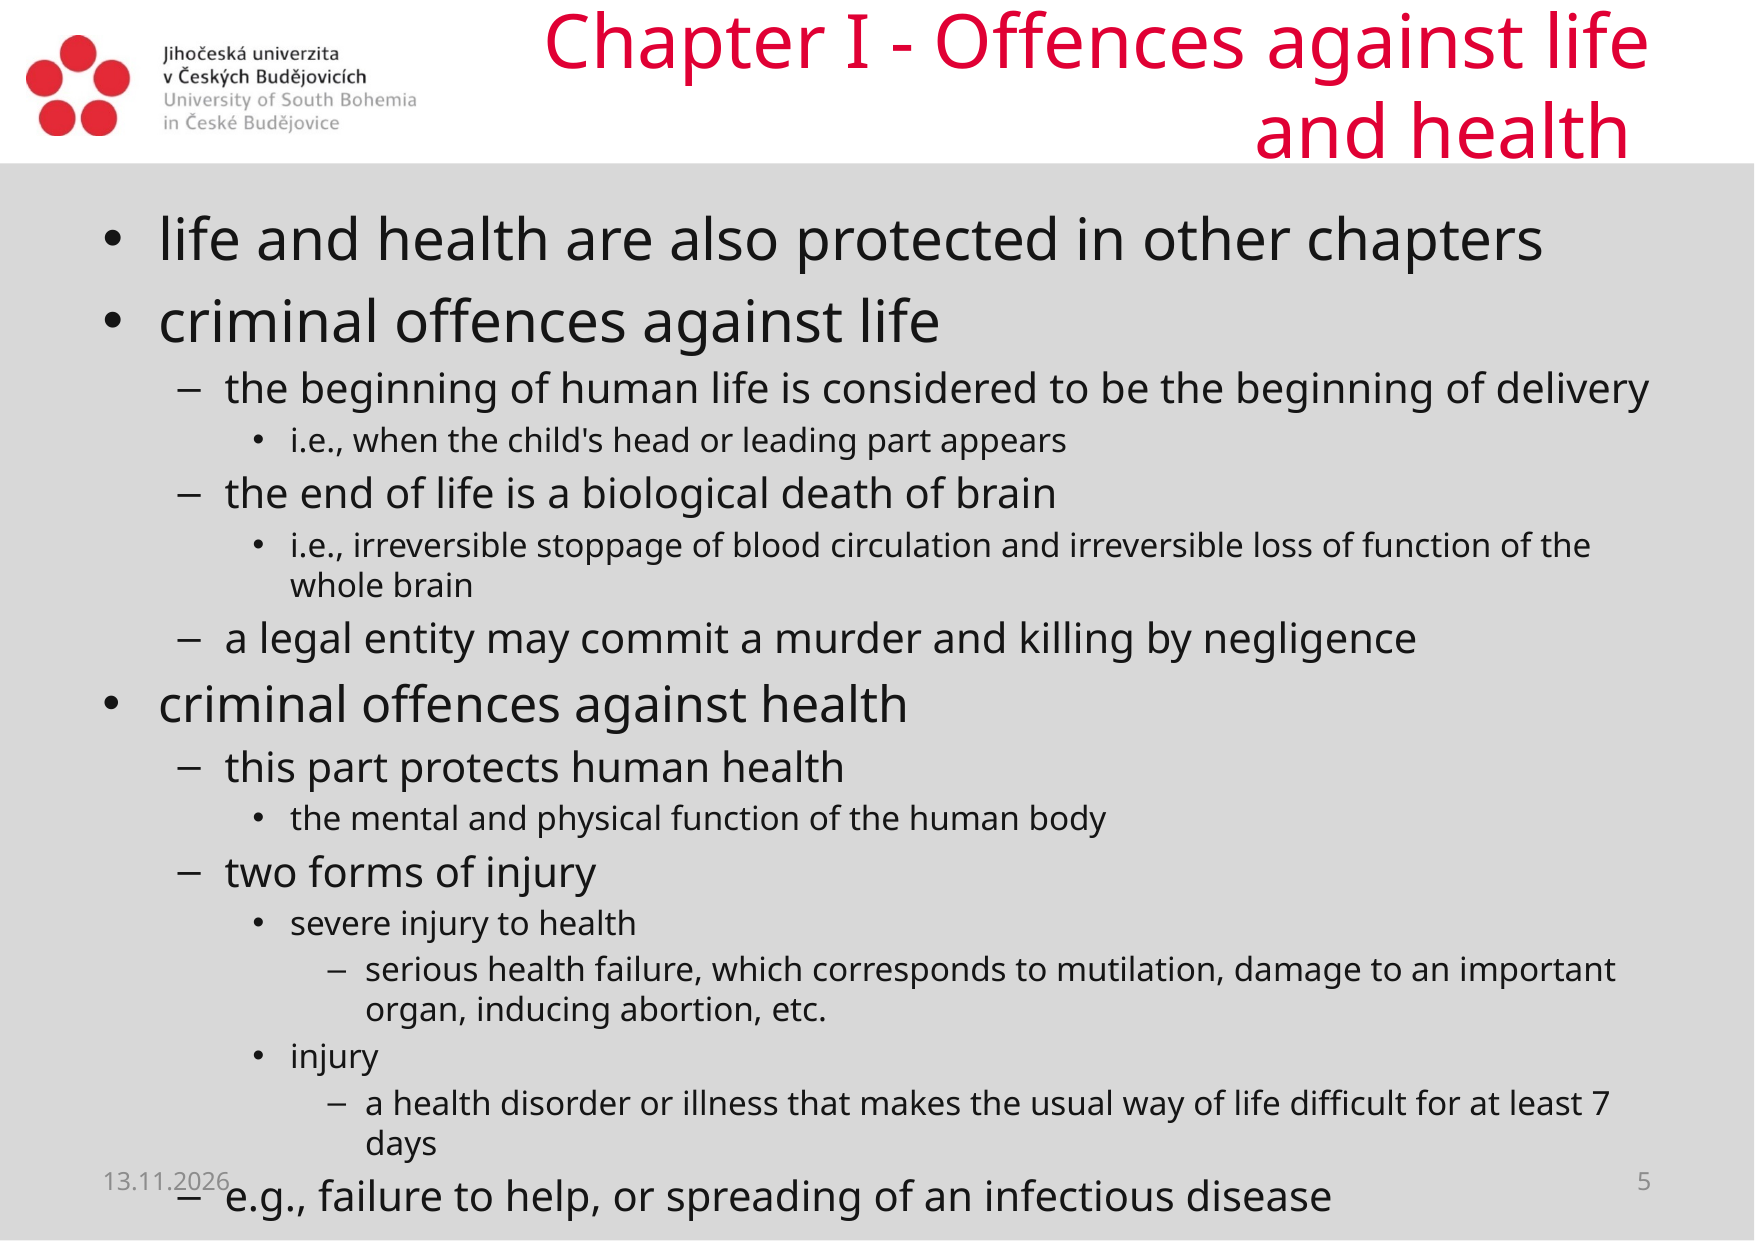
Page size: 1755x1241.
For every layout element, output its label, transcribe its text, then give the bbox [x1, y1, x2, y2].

picture [26, 35, 417, 136]
list life and health are also protected in other chapters criminal offences against life the beginning of human life is considered to be the beginning of delivery i.e., when the child's head or leading part appears the end of life is a biological death of brain i.e., irreversible stoppage of blood circulation and irreversible loss of function of the whole brain a legal entity may commit a murder and killing by negligence criminal offences against health this part protects human health the mental and physical function of the human body two forms of injury severe injury to health serious health failure, which corresponds to mutilation, damage to an important organ, inducing abortion, etc. injury a health disorder or illness that makes the usual way of life difficult for at least 7 days e.g., failure to help, or spreading of an infectious disease [87, 194, 1667, 1109]
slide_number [87, 1149, 498, 1216]
title Chapter I - Offences against life and health [448, 29, 1667, 139]
slide_number 5 [1257, 1149, 1667, 1216]
